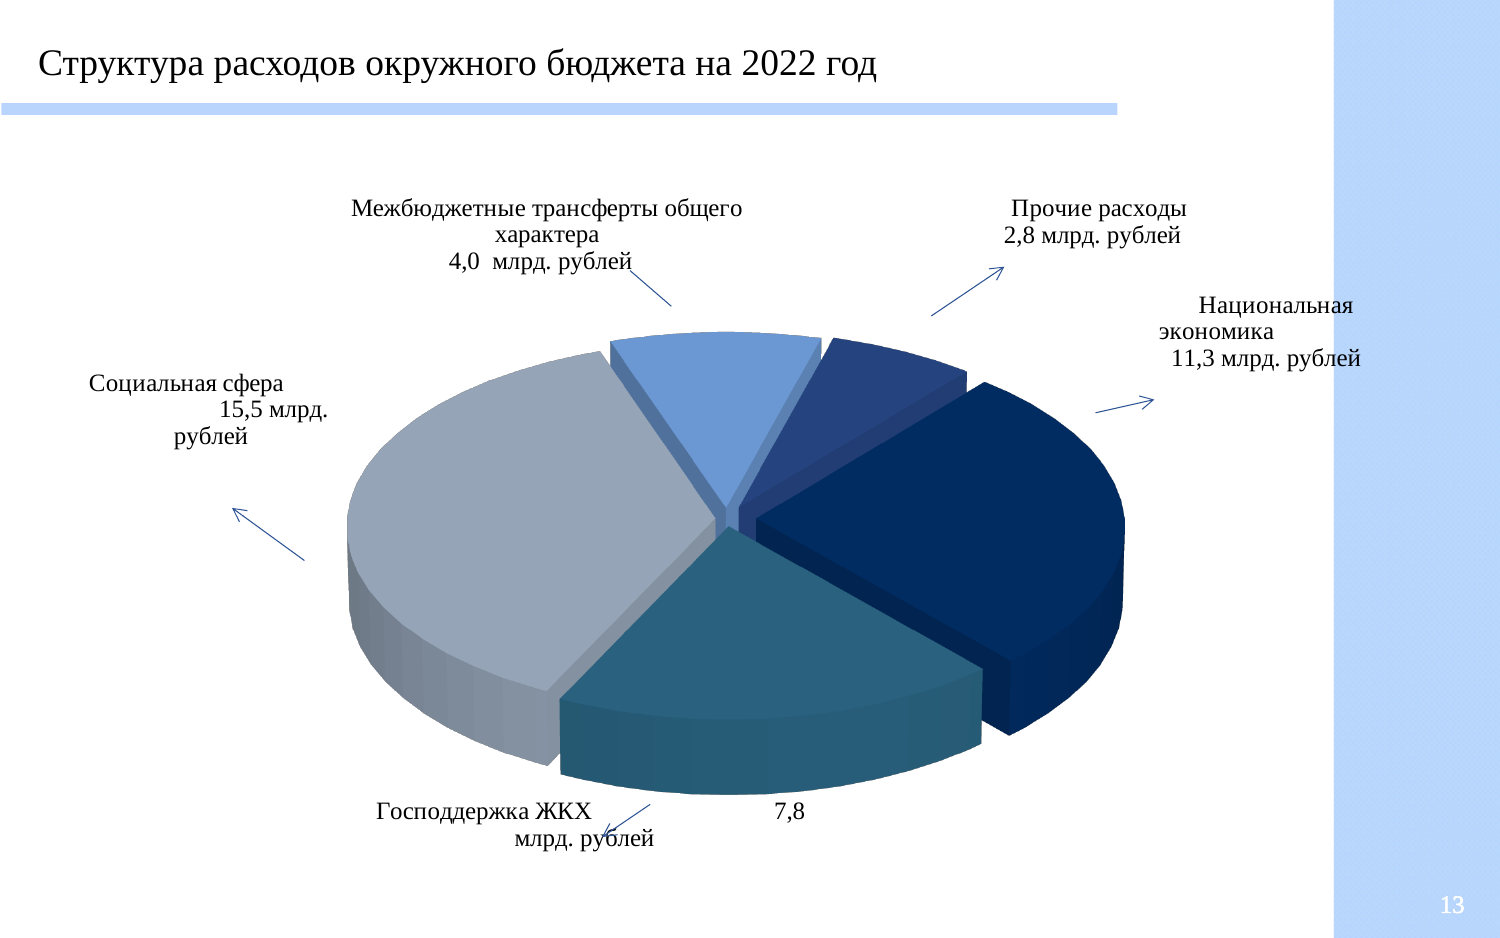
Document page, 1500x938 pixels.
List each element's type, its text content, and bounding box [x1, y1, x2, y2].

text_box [232, 507, 305, 561]
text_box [602, 804, 651, 837]
chart [88, 138, 1467, 879]
text_box Структура расходов окружного бюджета на 2022 год [23, 30, 1096, 90]
text_box [0, 102, 1119, 116]
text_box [931, 266, 1005, 316]
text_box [1095, 399, 1155, 413]
slide_number 13 [1142, 877, 1480, 928]
picture [0, 0, 1500, 938]
